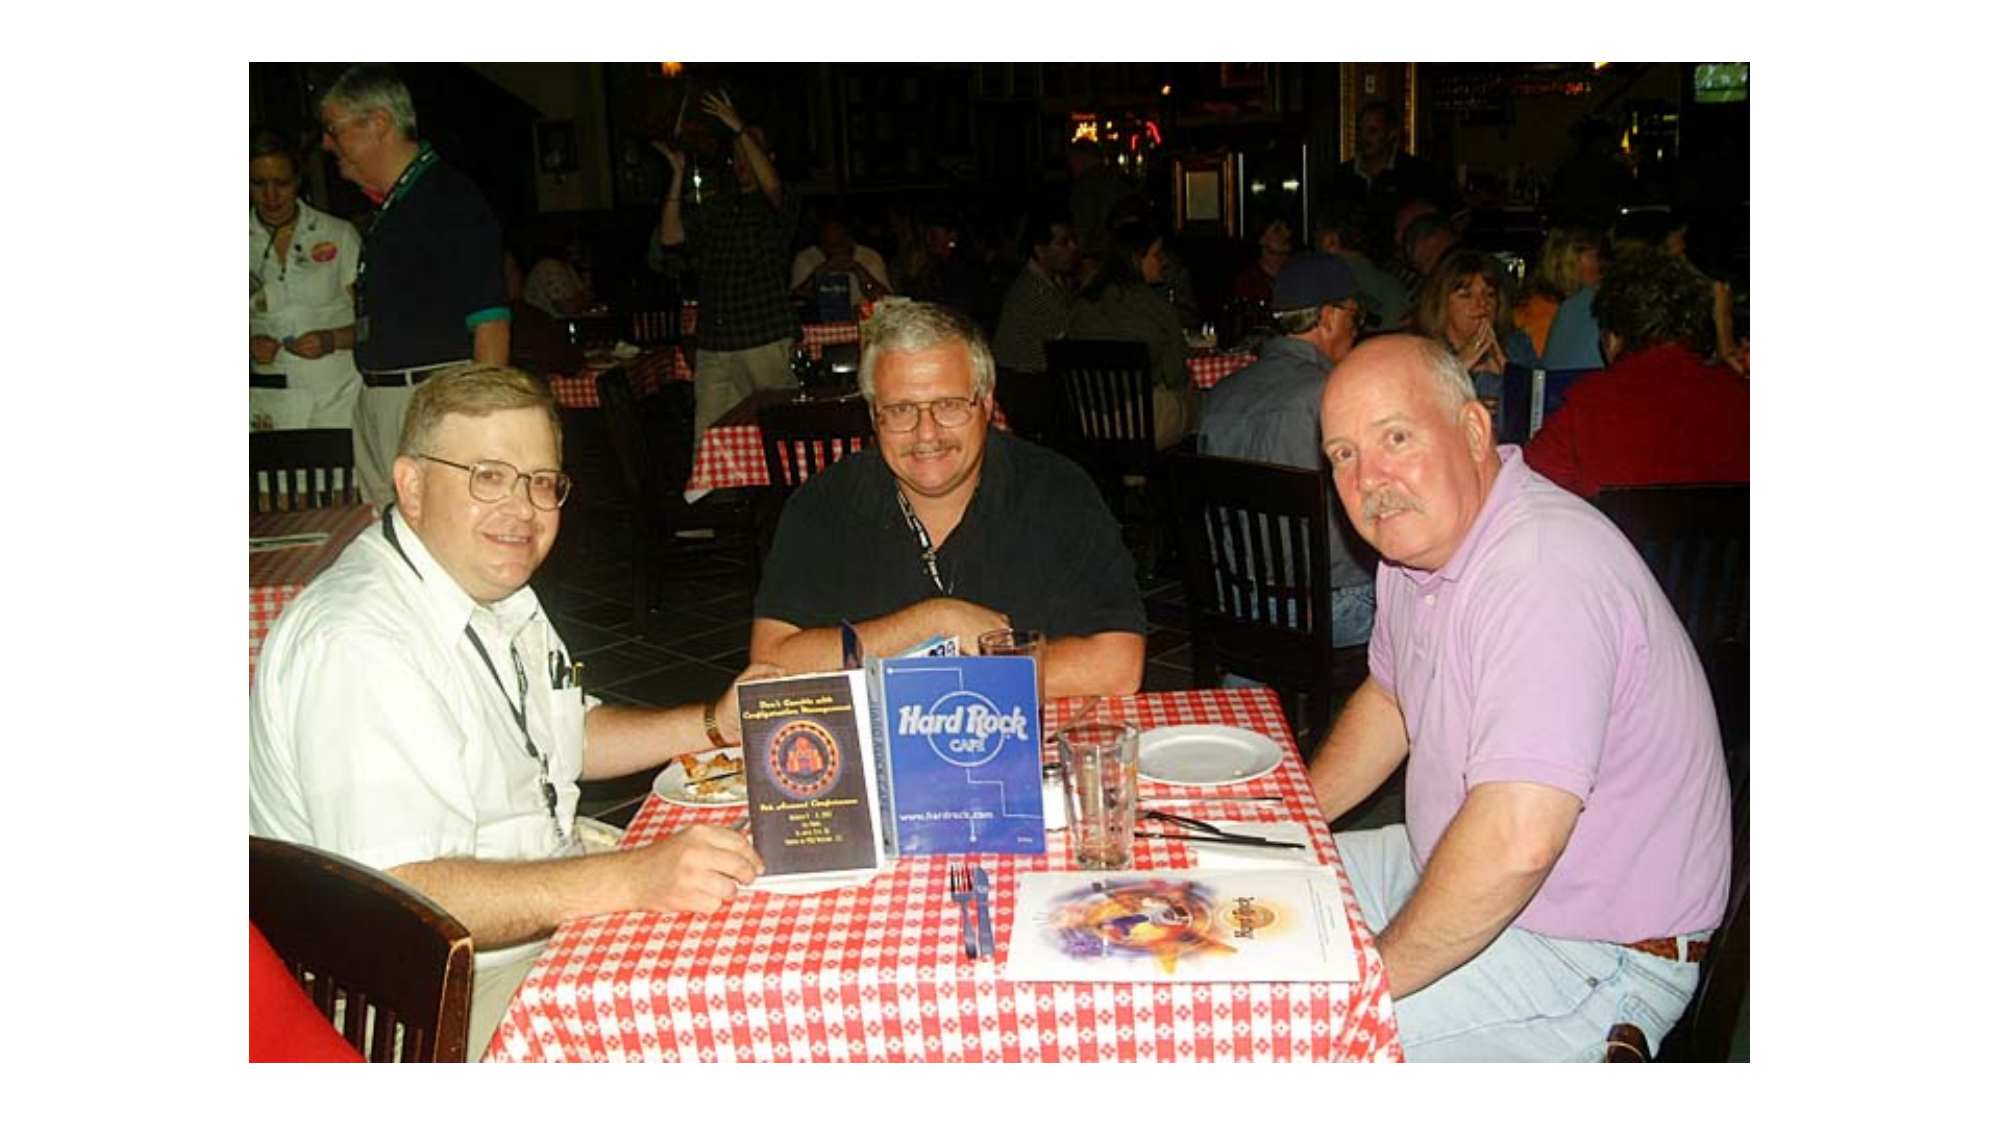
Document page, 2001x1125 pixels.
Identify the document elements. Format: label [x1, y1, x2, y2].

picture [249, 62, 1750, 1063]
